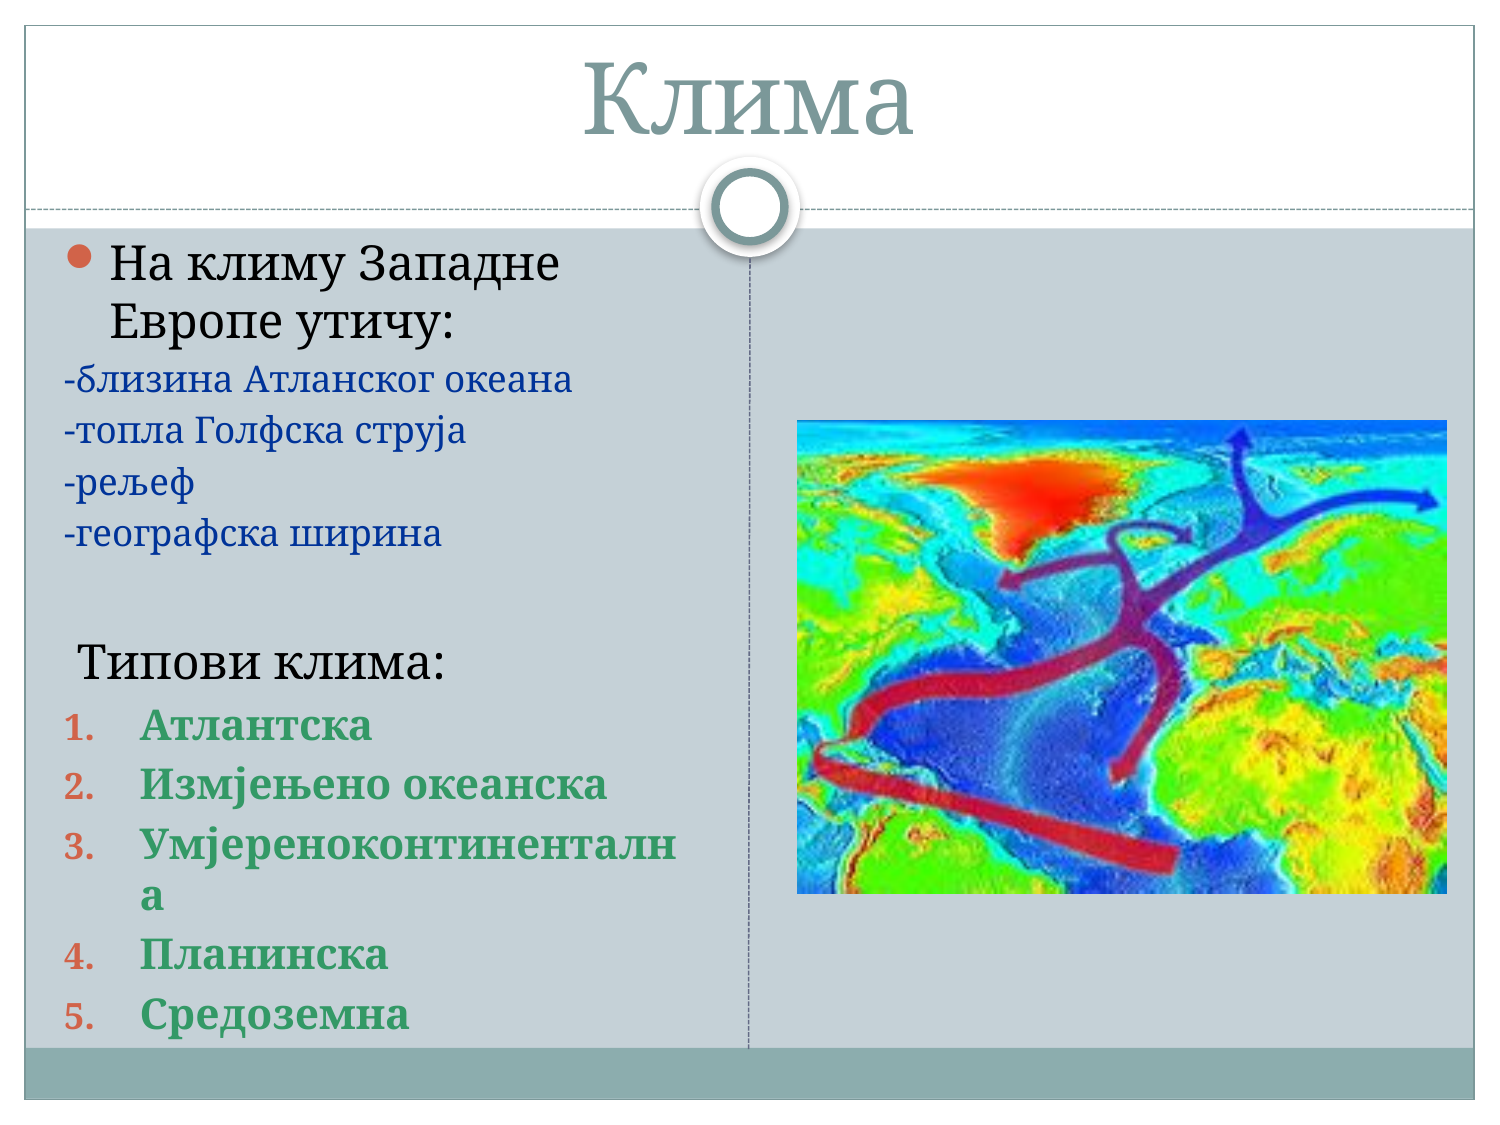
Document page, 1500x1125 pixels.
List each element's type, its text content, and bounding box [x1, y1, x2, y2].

picture [796, 420, 1448, 894]
title Клима [49, 37, 1450, 162]
list На климу Западне Европе утичу: -близина Aтланског океана -топла Голфска струја -рељеф -географска ширина Типови клима: Атлантска Измјењено океанска Умјереноконтинентална Планинска Средоземна [49, 224, 712, 1047]
